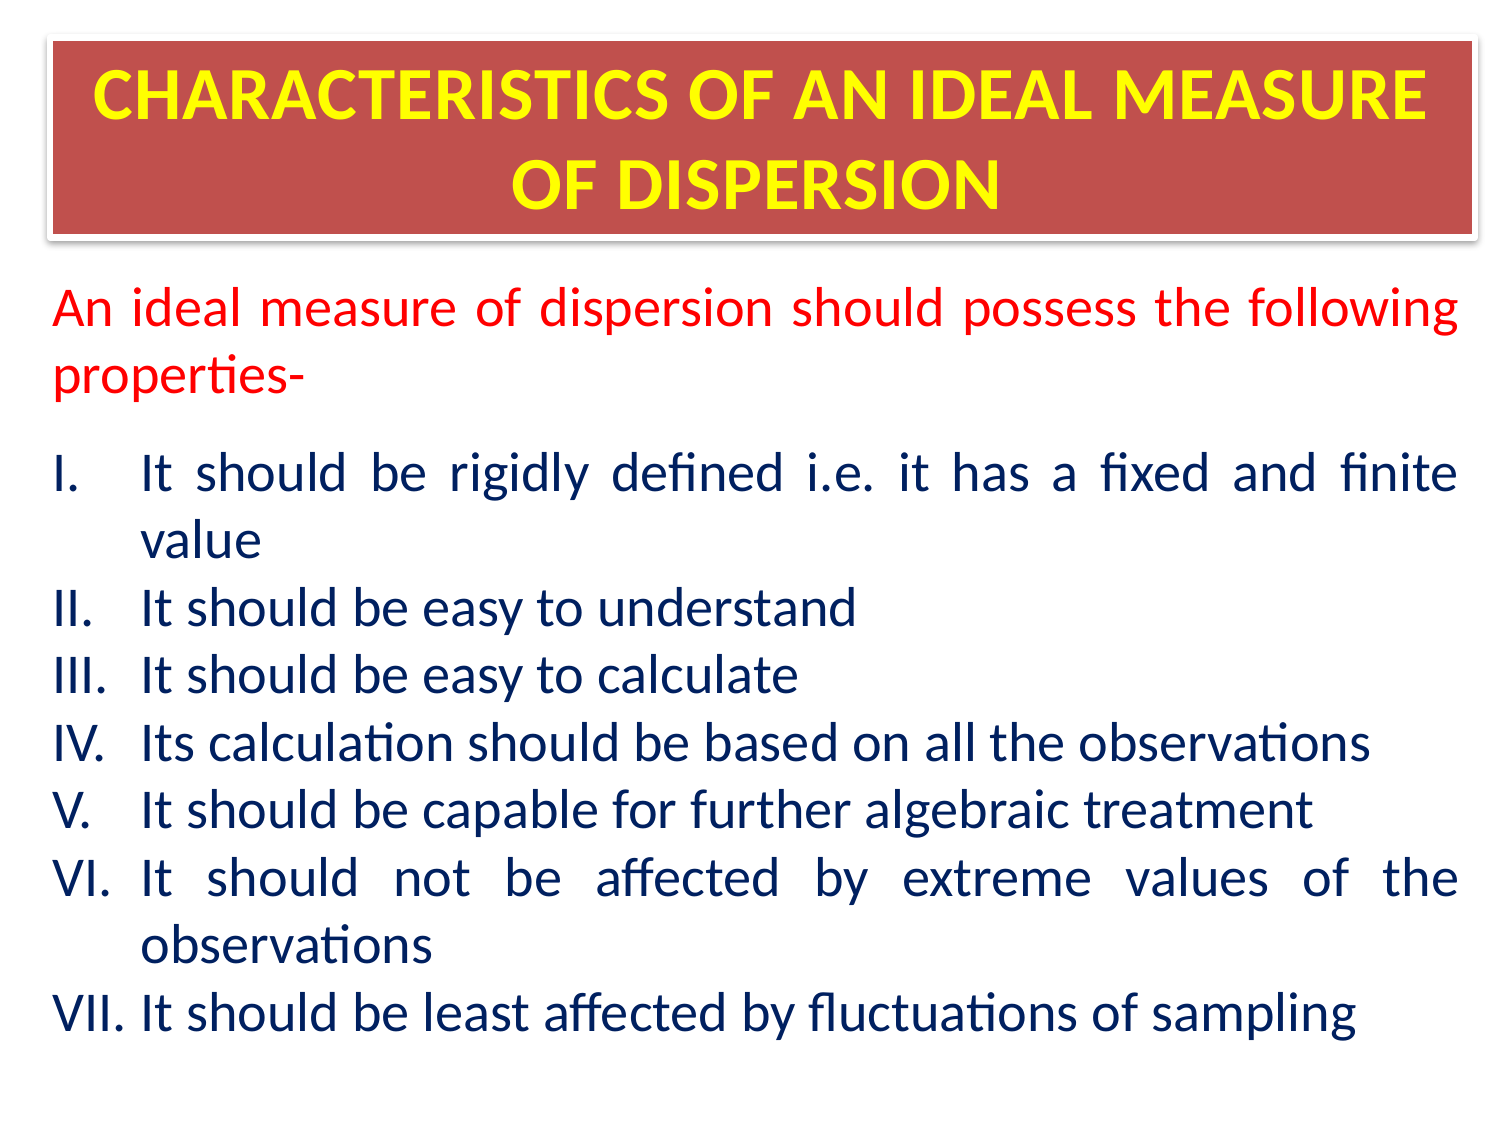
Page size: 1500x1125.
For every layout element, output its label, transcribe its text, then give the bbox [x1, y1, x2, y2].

text_box An ideal measure of dispersion should possess the following properties- It should be rigidly defined i.e. it has a fixed and finite value It should be easy to understand It should be easy to calculate Its calculation should be based on all the observations It should be capable for further algebraic treatment It should not be affected by extreme values of the observations It should be least affected by fluctuations of sampling [37, 262, 1475, 1088]
text_box CHARACTERISTICS OF AN IDEAL MEASURE OF DISPERSION [47, 34, 1478, 241]
